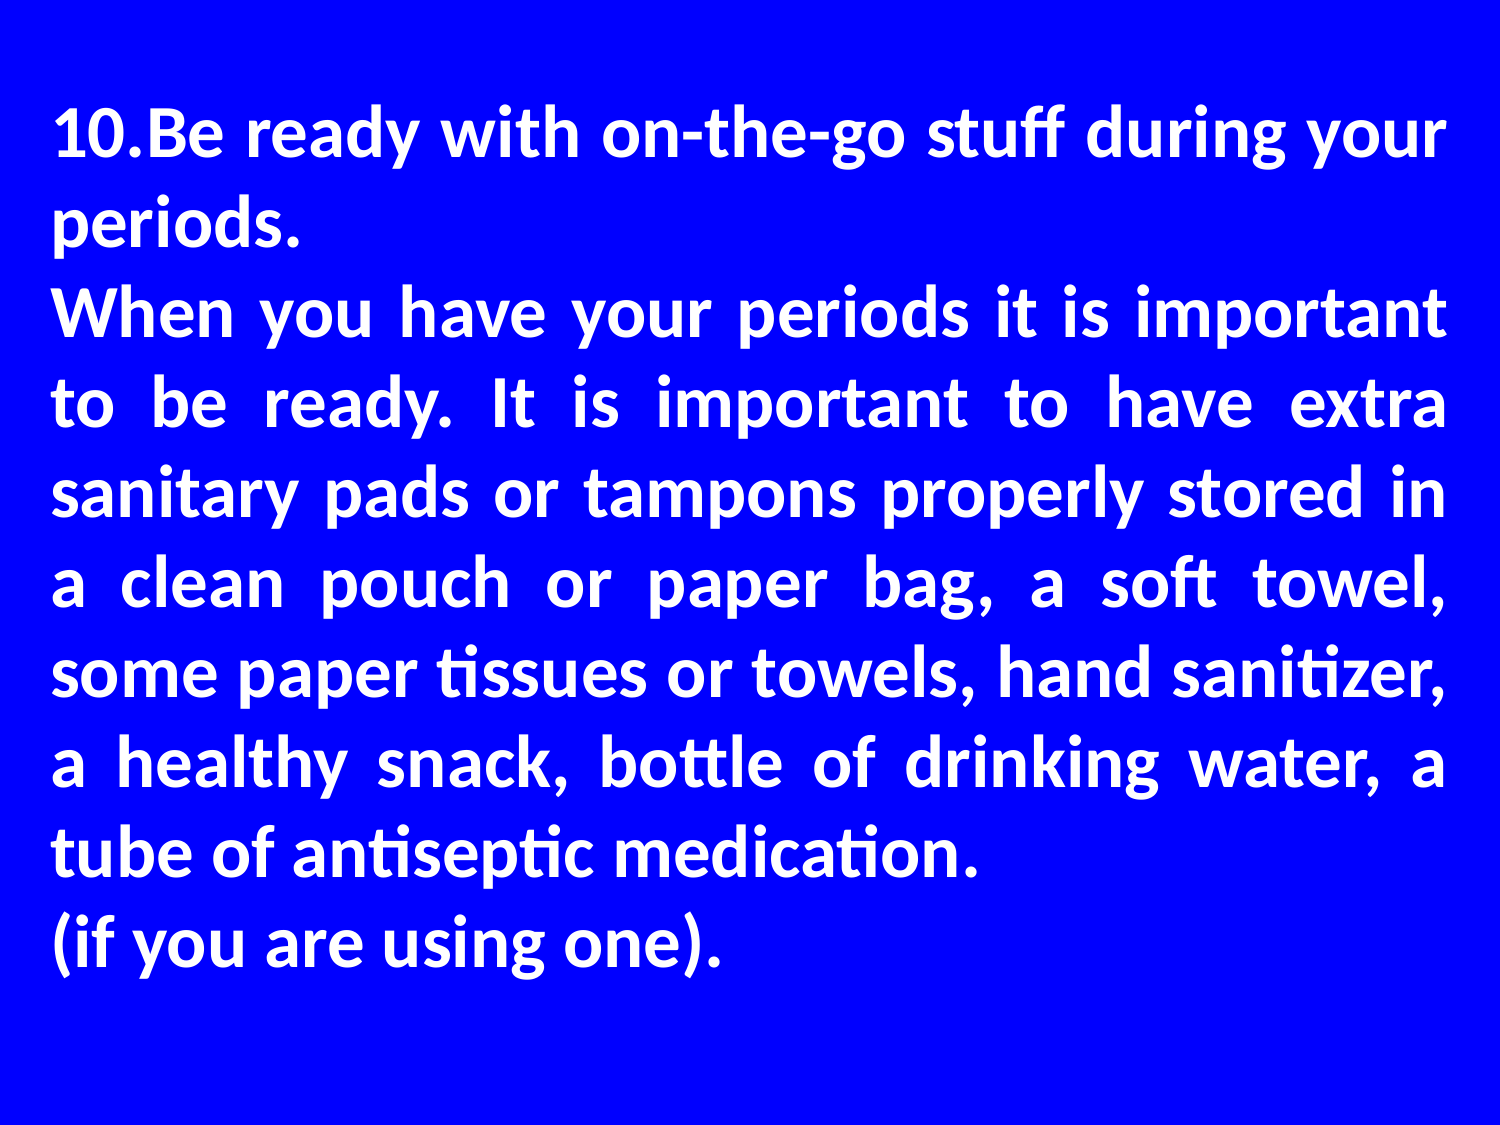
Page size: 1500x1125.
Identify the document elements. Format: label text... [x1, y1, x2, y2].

text_box 10.Be ready with on-the-go stuff during your periods. When you have your periods it is important to be ready. It is important to have extra sanitary pads or tampons properly stored in a clean pouch or paper bag, a soft towel, some paper tissues or towels, hand sanitizer, a healthy snack, bottle of drinking water, a tube of antiseptic medication. (if you are using one). [35, 74, 1465, 990]
